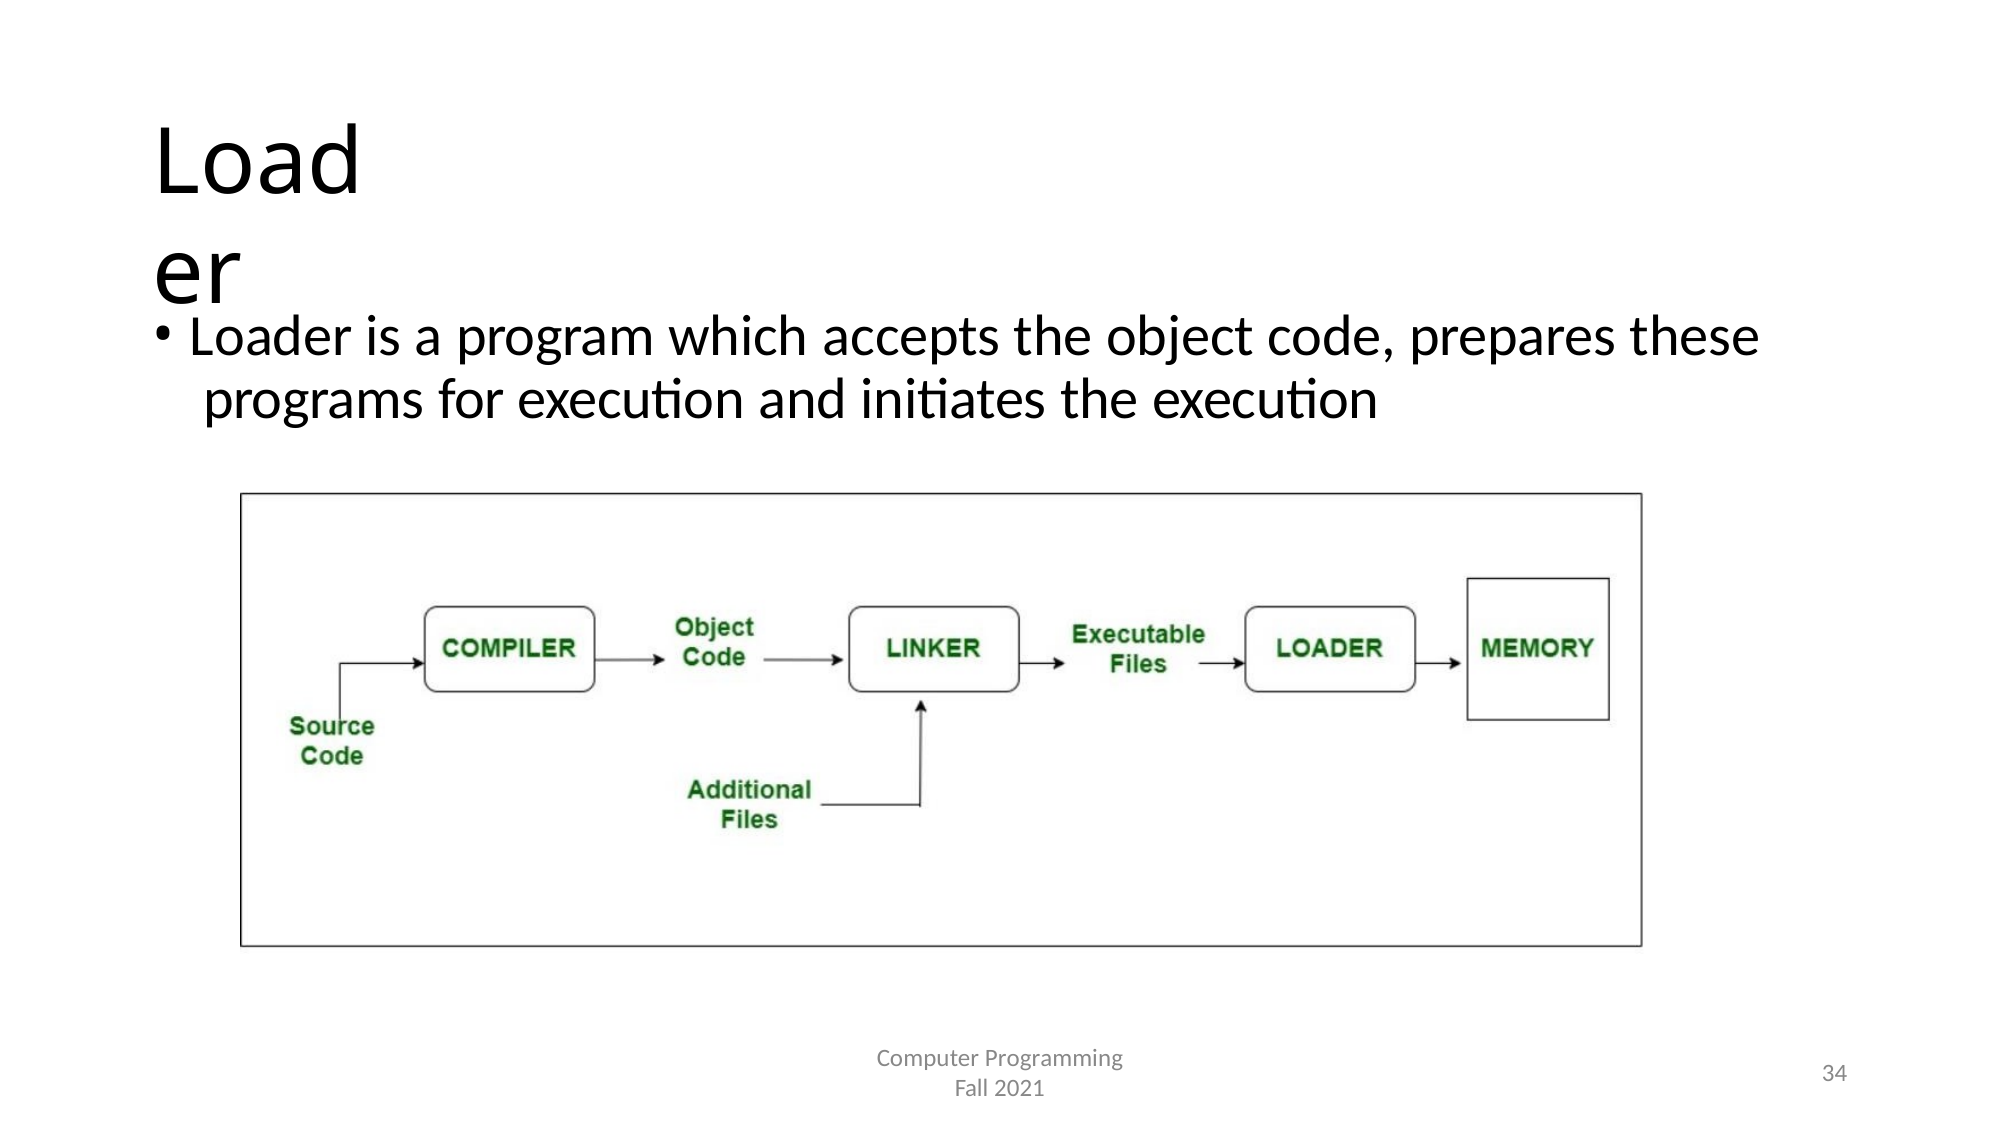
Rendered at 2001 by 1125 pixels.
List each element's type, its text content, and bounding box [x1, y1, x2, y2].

text_box Loader is a program which accepts the object code, prepares these programs for execution and initiates the execution [150, 294, 1772, 431]
picture [239, 491, 1644, 954]
slide_number 34 [1815, 1060, 1854, 1125]
title Loader [150, 100, 406, 294]
footer Computer Programming Fall 2021 [875, 1045, 1125, 1125]
